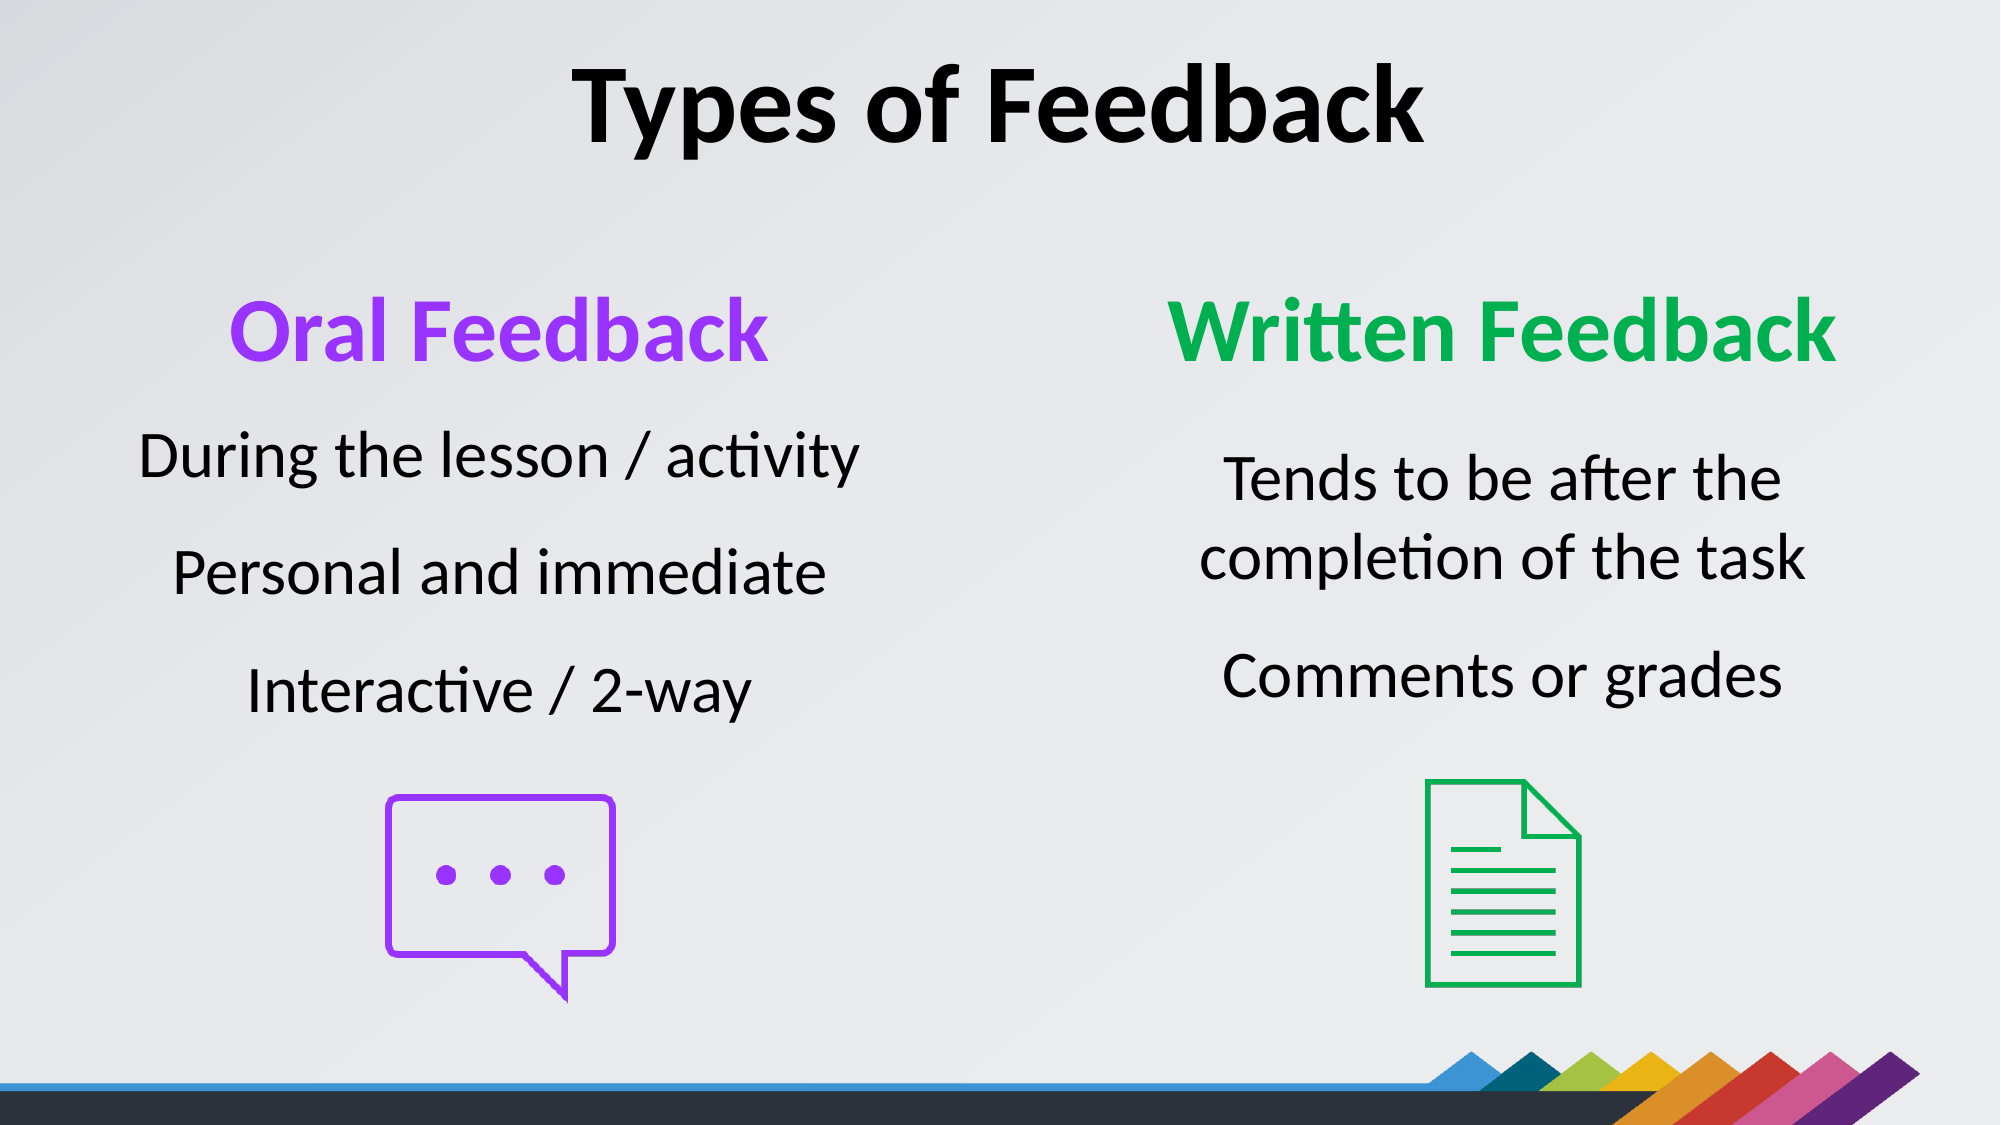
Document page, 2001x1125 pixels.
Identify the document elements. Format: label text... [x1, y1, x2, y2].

text_box Written Feedback [999, 262, 2000, 387]
text_box Oral Feedback [0, 262, 999, 387]
text_box During the lesson / activity Personal and immediate Interactive / 2-way [51, 403, 949, 733]
text_box Tends to be after the completion of the task Comments or grades [1054, 425, 1952, 719]
text_box Types of Feedback [0, 22, 2000, 172]
picture [0, 0, 2001, 1125]
